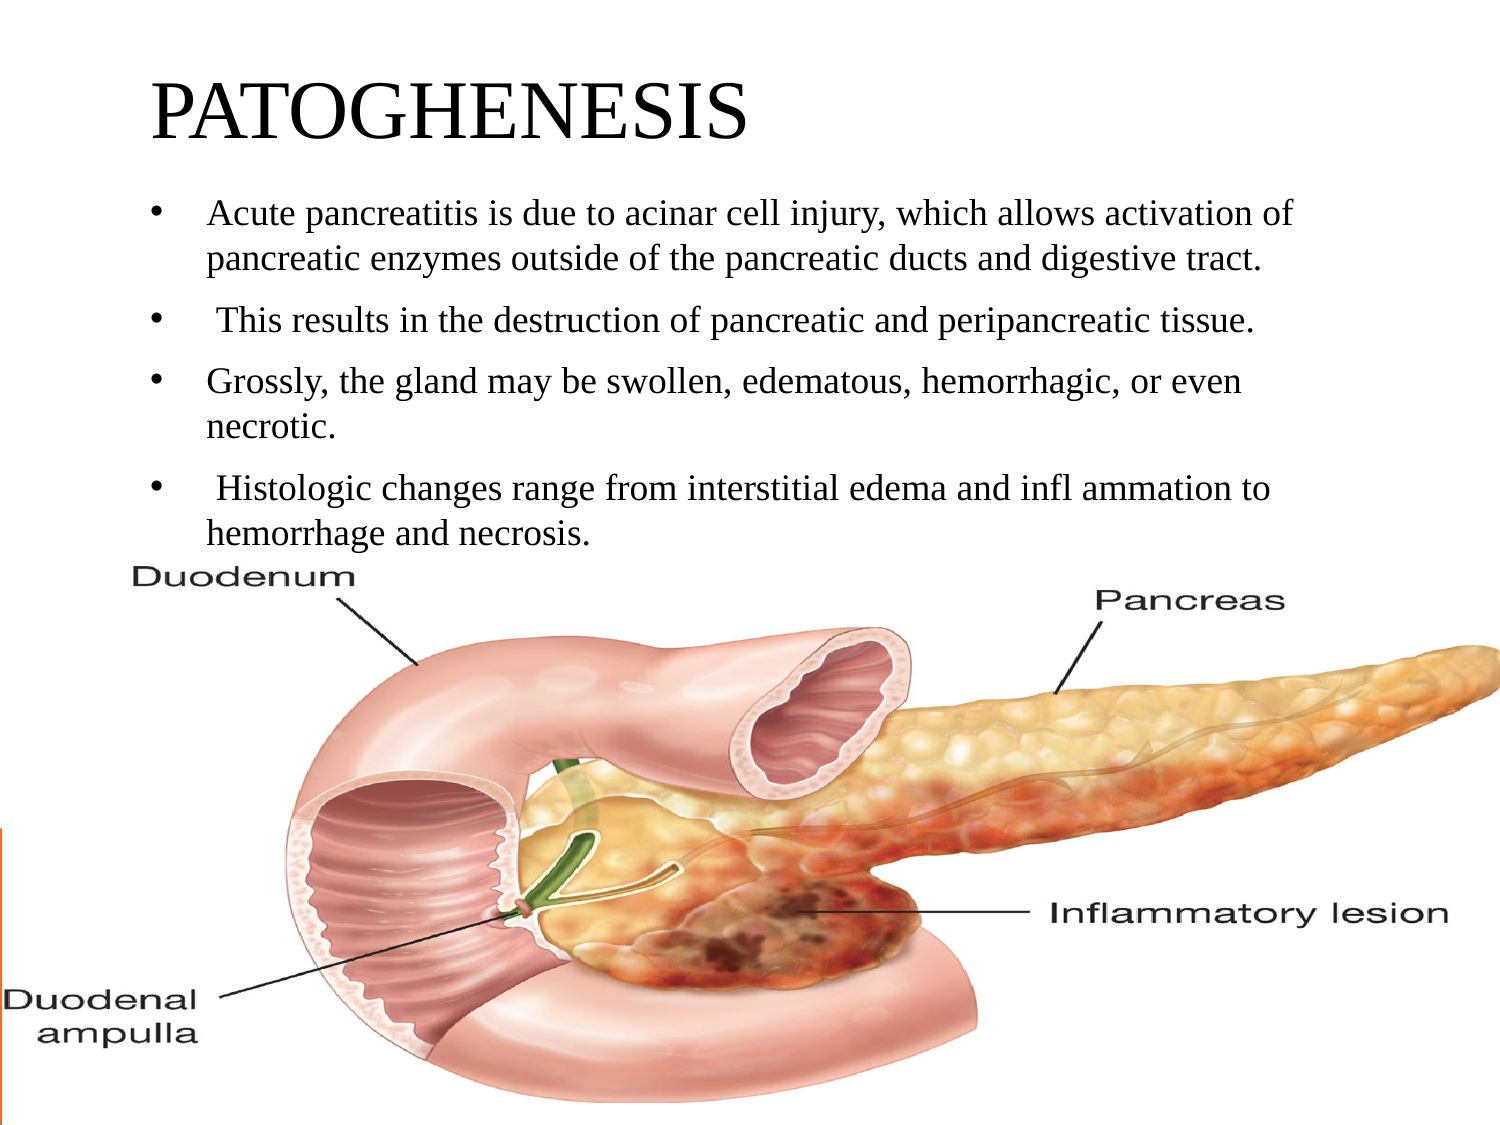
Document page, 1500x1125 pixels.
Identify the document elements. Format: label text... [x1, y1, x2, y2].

picture [1, 562, 1500, 1125]
title Patoghenesis [135, 60, 1369, 150]
list Acute pancreatitis is due to acinar cell injury, which allows activation of pancreatic enzymes outside of the pancreatic ducts and digestive tract. This results in the destruction of pancreatic and peripancreatic tissue. Grossly, the gland may be swollen, edematous, hemorrhagic, or even necrotic. Histologic changes range from interstitial edema and infl ammation to hemorrhage and necrosis. [135, 180, 1369, 560]
